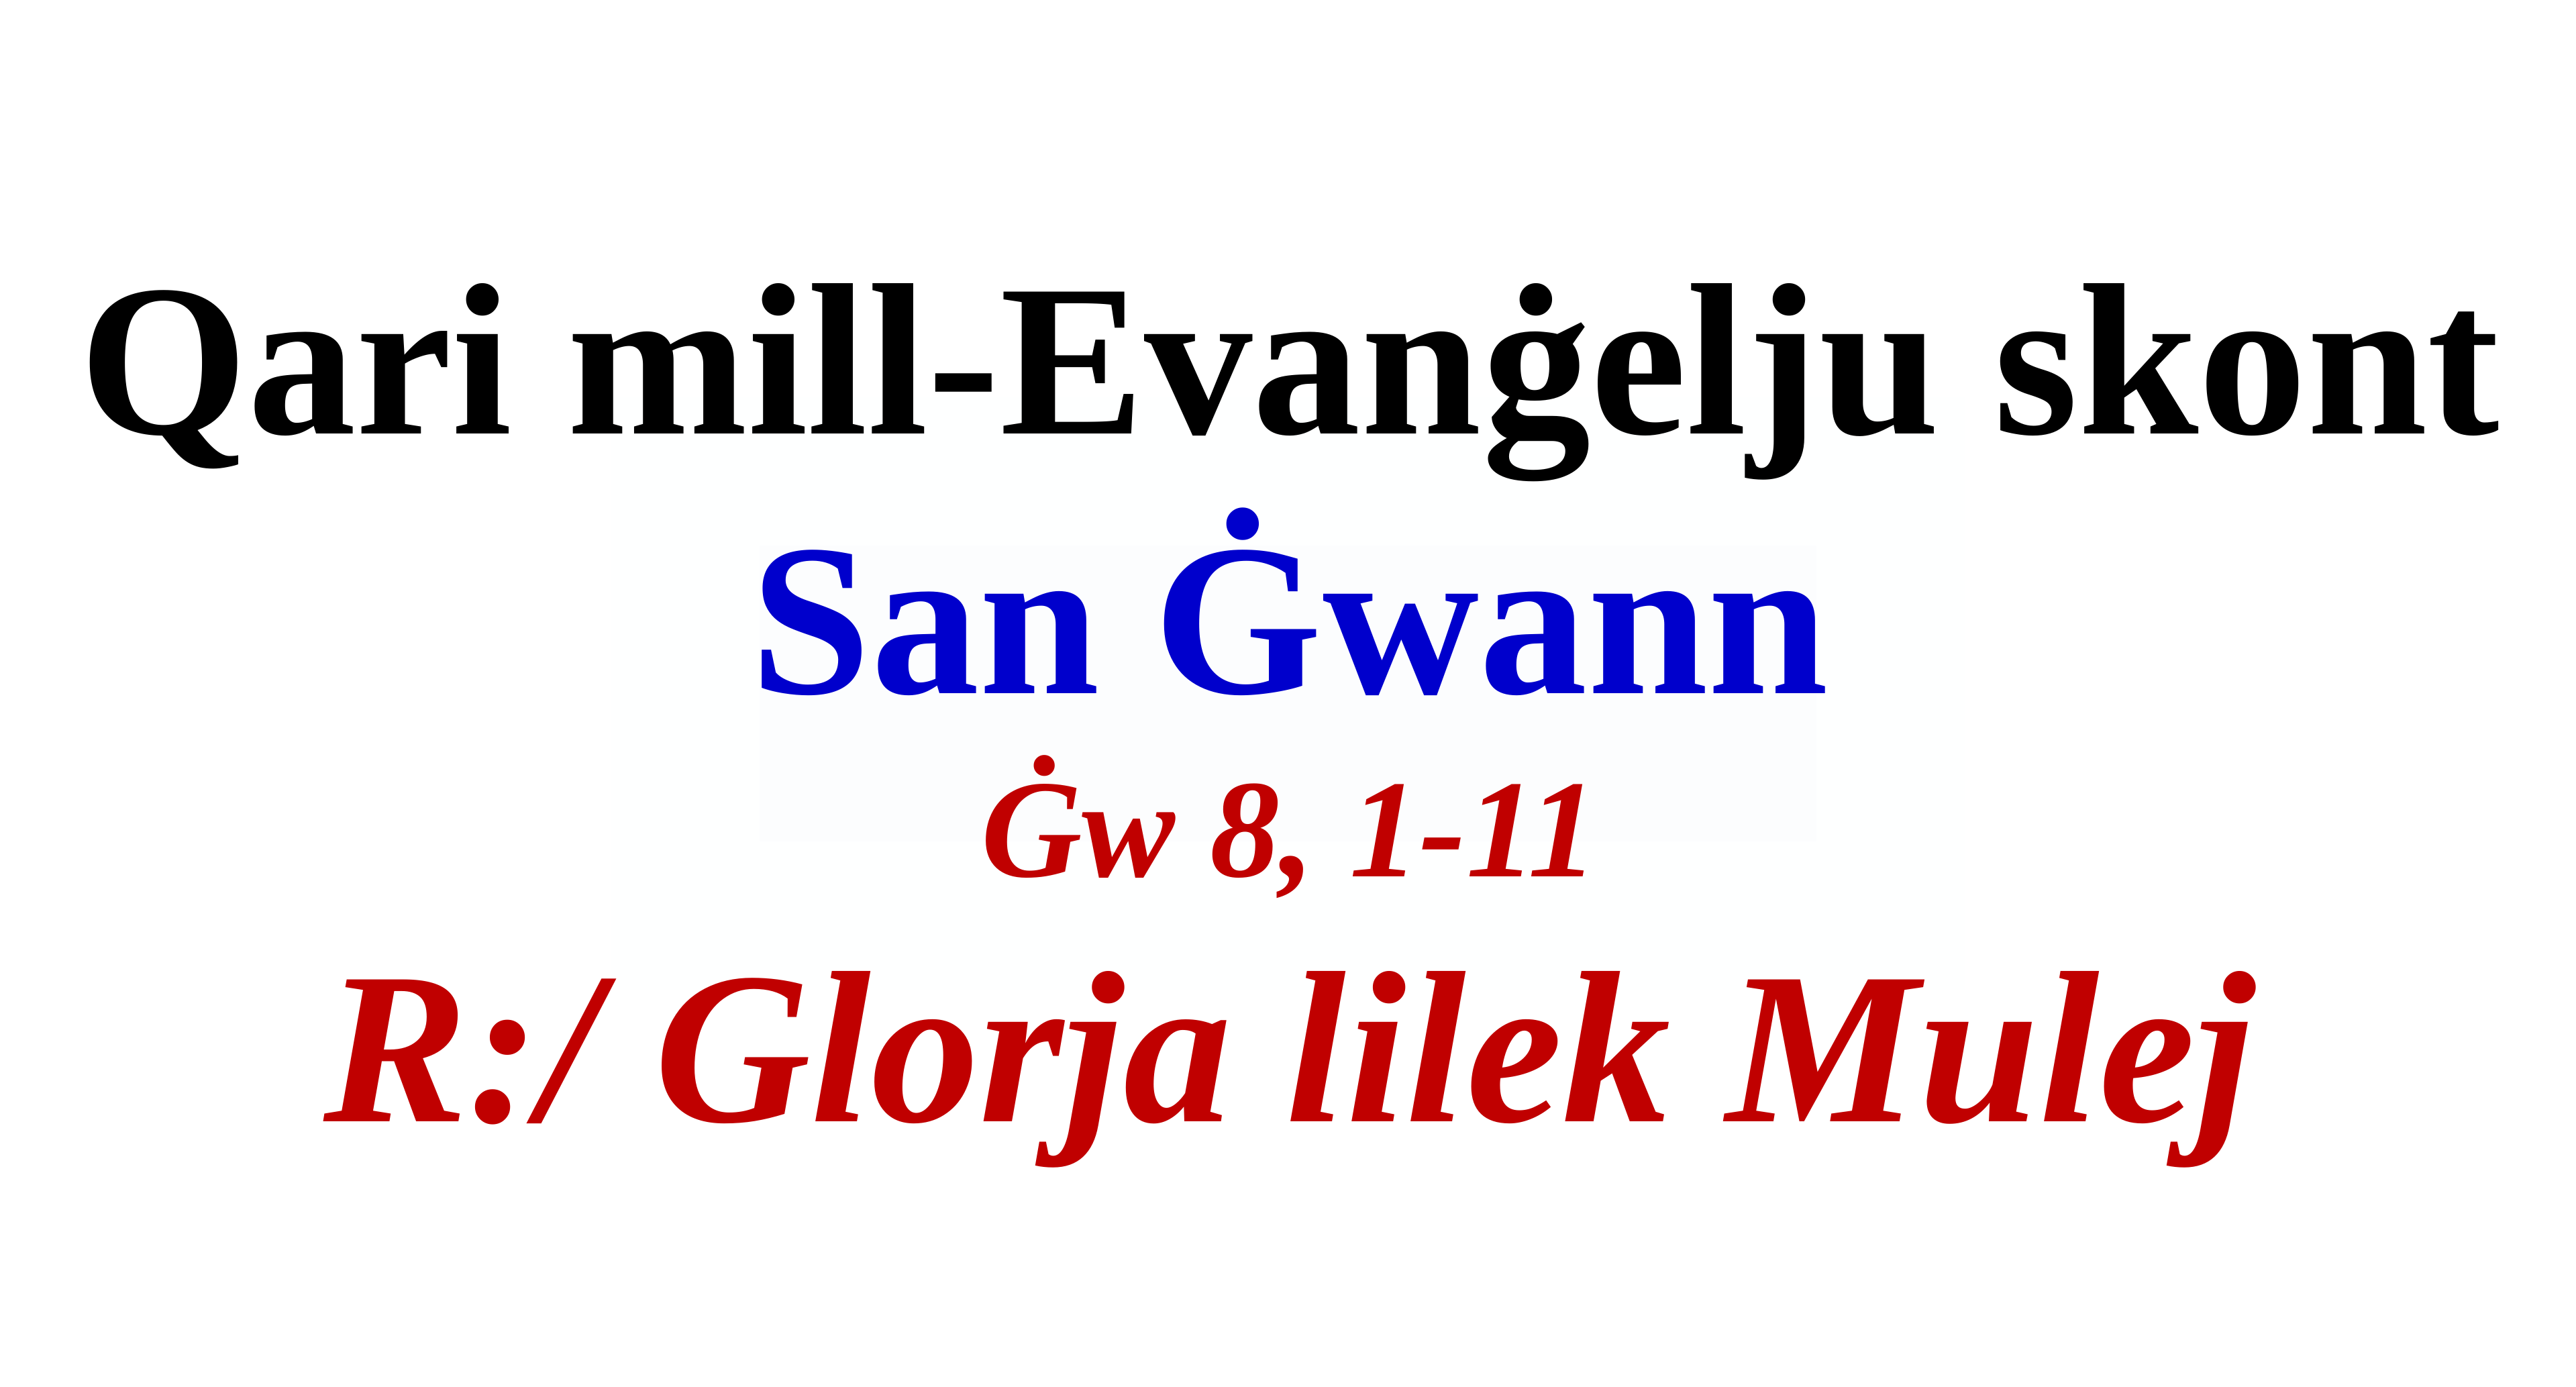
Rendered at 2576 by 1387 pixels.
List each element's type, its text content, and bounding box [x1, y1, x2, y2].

text_box Qari mill-Evanġelju skont San Ġwann Ġw 8, 1-11 R:/ Glorja lilek Mulej [45, 205, 2534, 1176]
